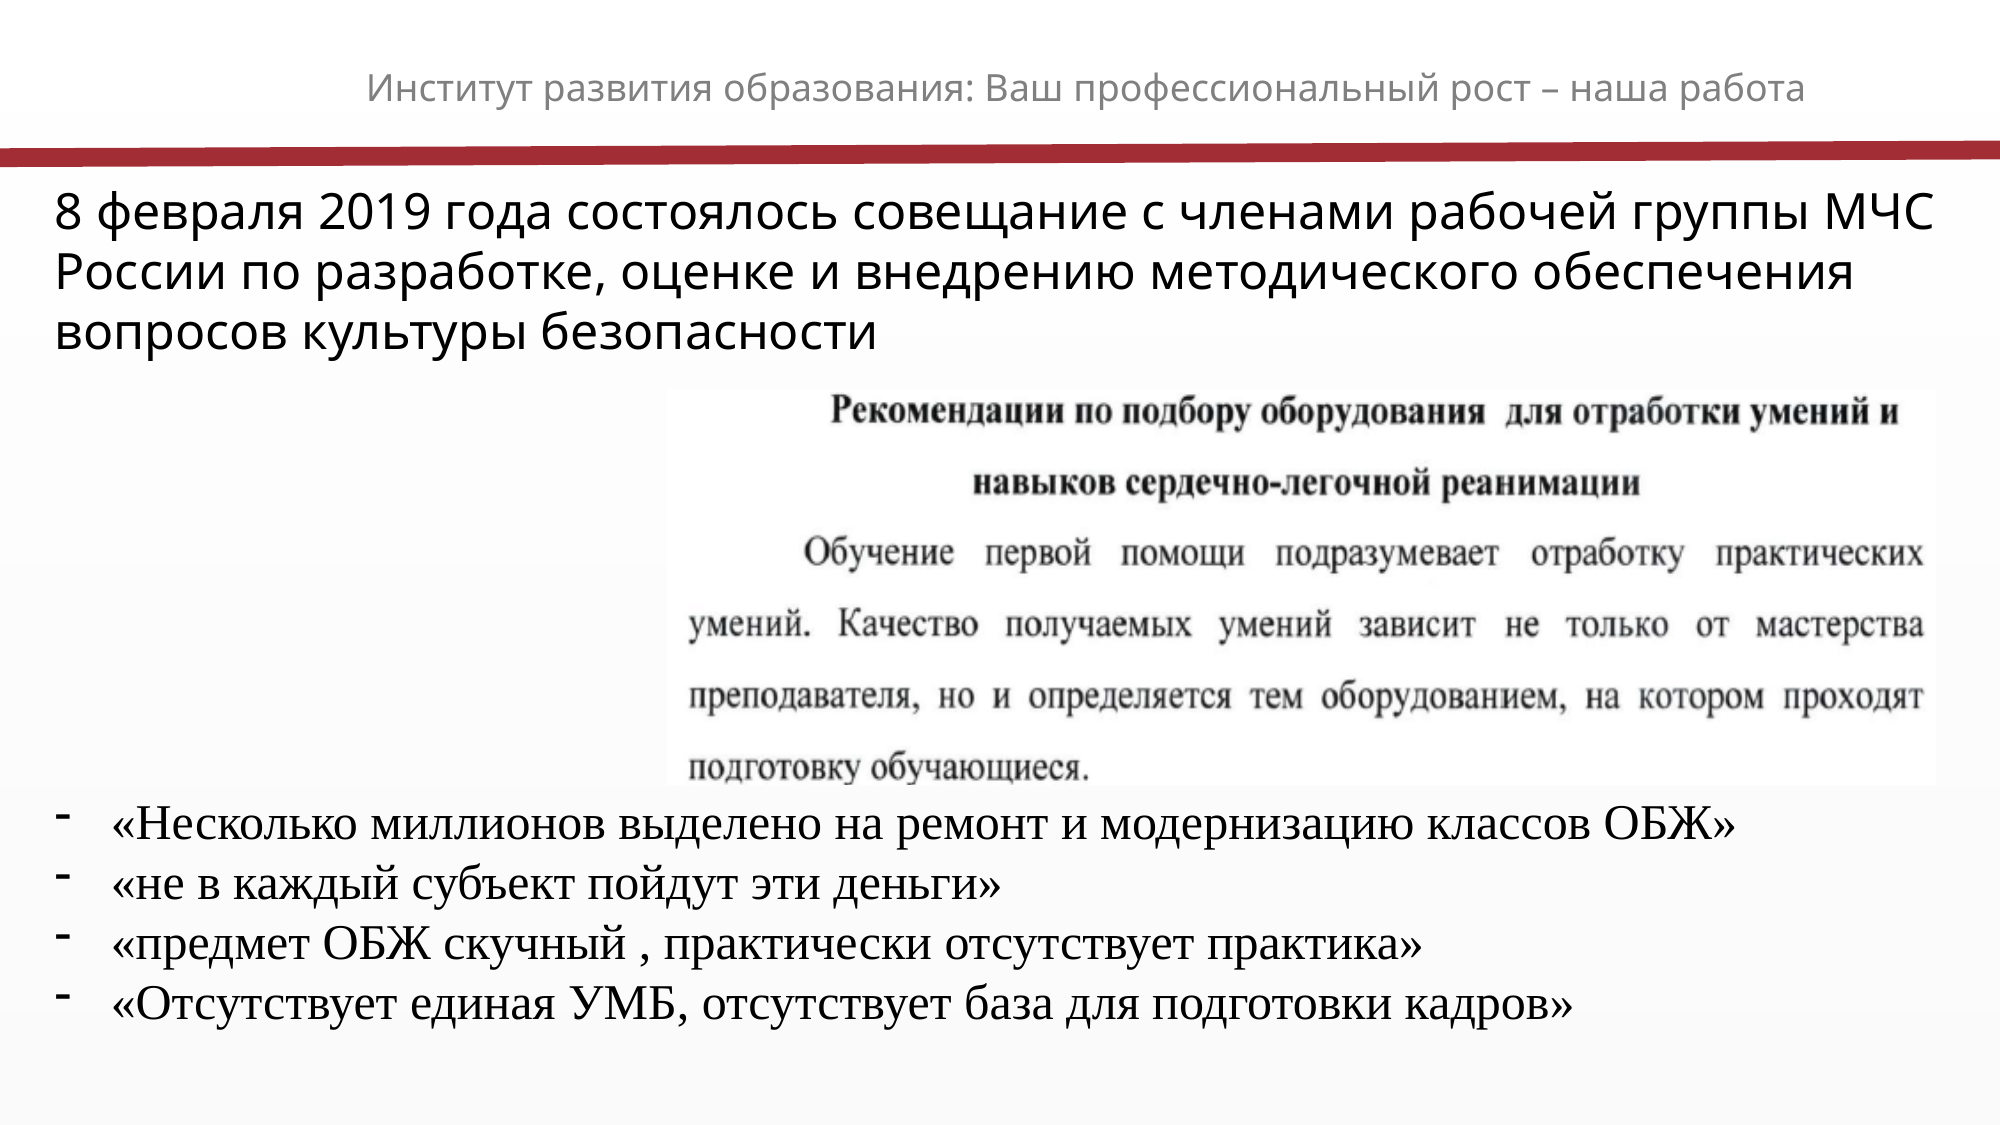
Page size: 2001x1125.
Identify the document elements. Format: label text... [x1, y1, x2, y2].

picture [666, 389, 1937, 785]
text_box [0, 149, 2000, 158]
text_box «Несколько миллионов выделено на ремонт и модернизацию классов ОБЖ» «не в каждый субъект пойдут эти деньги» «предмет ОБЖ скучный , практически отсутствует практика» «Отсутствует единая УМБ, отсутствует база для подготовки кадров» [39, 782, 1939, 1038]
text_box 8 февраля 2019 года состоялось совещание с членами рабочей группы МЧС России по разработке, оценке и внедрению методического обеспечения вопросов культуры безопасности [39, 172, 1980, 368]
text_box Институт развития образования: Ваш профессиональный рост – наша работа [236, 56, 1937, 116]
